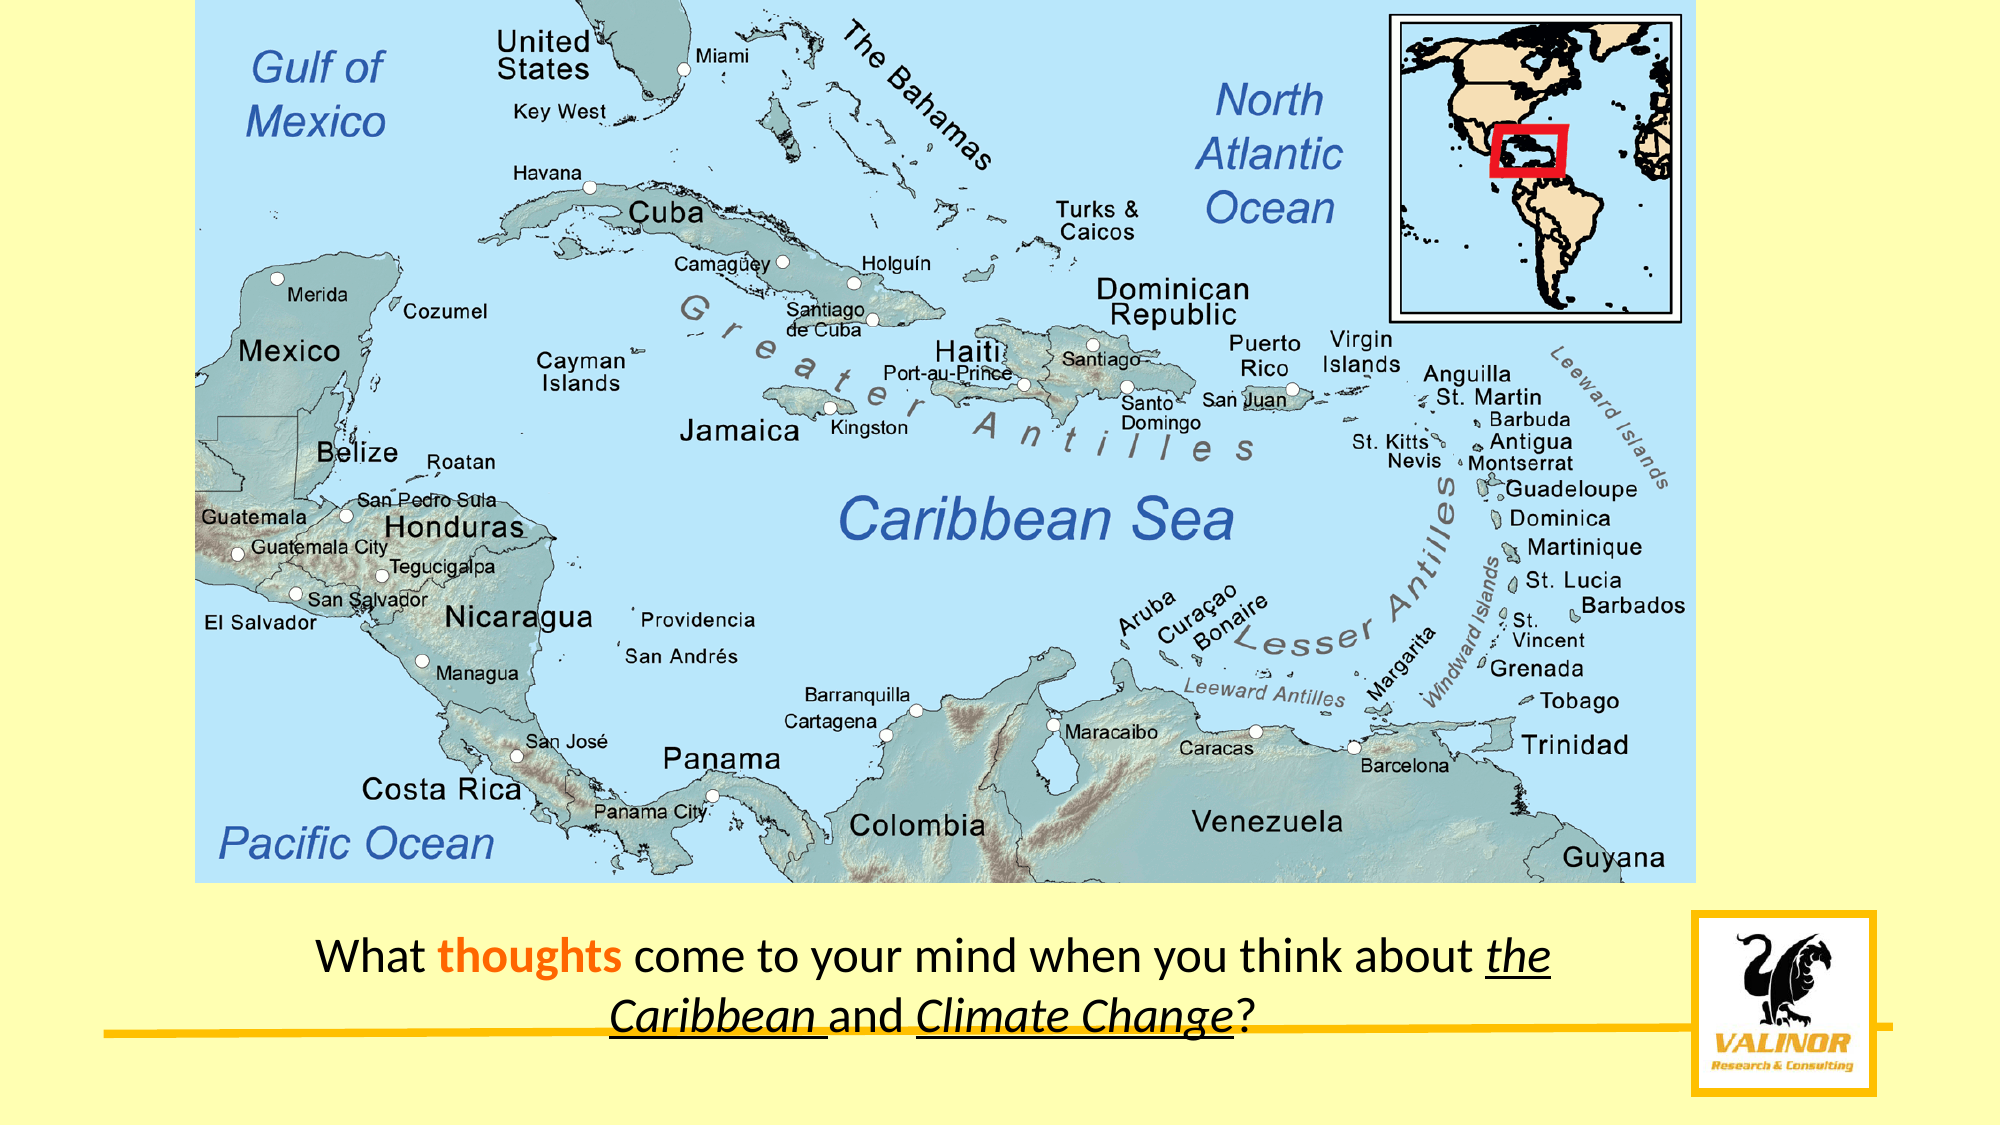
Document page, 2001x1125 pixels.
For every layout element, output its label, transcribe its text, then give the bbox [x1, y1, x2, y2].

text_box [103, 1026, 1695, 1034]
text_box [1874, 1026, 1893, 1034]
picture [1695, 917, 1874, 1089]
text_box What thoughts come to your mind when you think about the Caribbean and Climate Change? [273, 914, 1594, 1026]
picture [195, 0, 1696, 883]
text_box [1694, 913, 1874, 1026]
text_box [1694, 1034, 1874, 1094]
text_box What thoughts come to your mind when you think about the Caribbean and Climate Change? [273, 1034, 1594, 1050]
